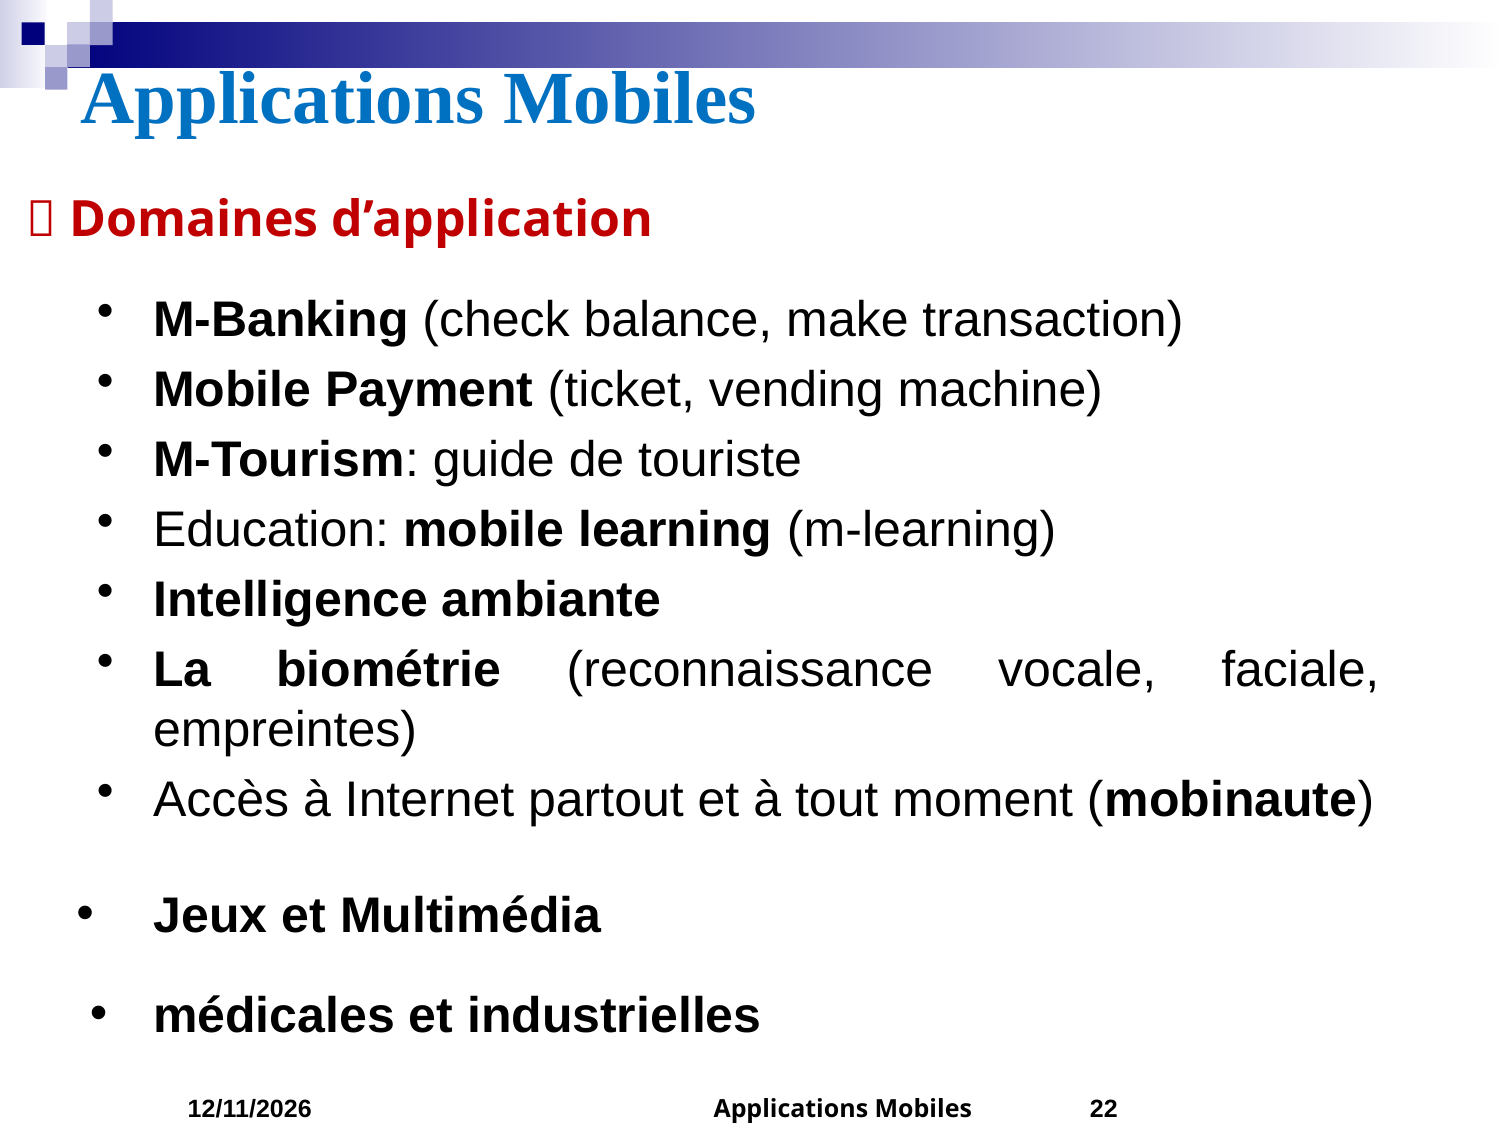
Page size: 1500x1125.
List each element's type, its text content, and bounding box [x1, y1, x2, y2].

text_box Jeux et Multimédia [61, 874, 727, 950]
footer Applications Mobiles [512, 1051, 988, 1125]
text_box  Domaines d’application [11, 178, 669, 254]
slide_number 22 [1074, 1051, 1426, 1125]
text_box M-Banking (check balance, make transaction) Mobile Payment (ticket, vending machine) M-Tourism: guide de touriste Education: mobile learning (m-learning) Intelligence ambiante La biométrie (reconnaissance vocale, faciale, empreintes) Accès à Internet partout et à tout moment (mobinaute) [80, 277, 1397, 1019]
text_box médicales et industrielles [75, 975, 1388, 1051]
text_box Applications Mobiles [41, 2, 1026, 178]
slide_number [74, 1051, 426, 1125]
